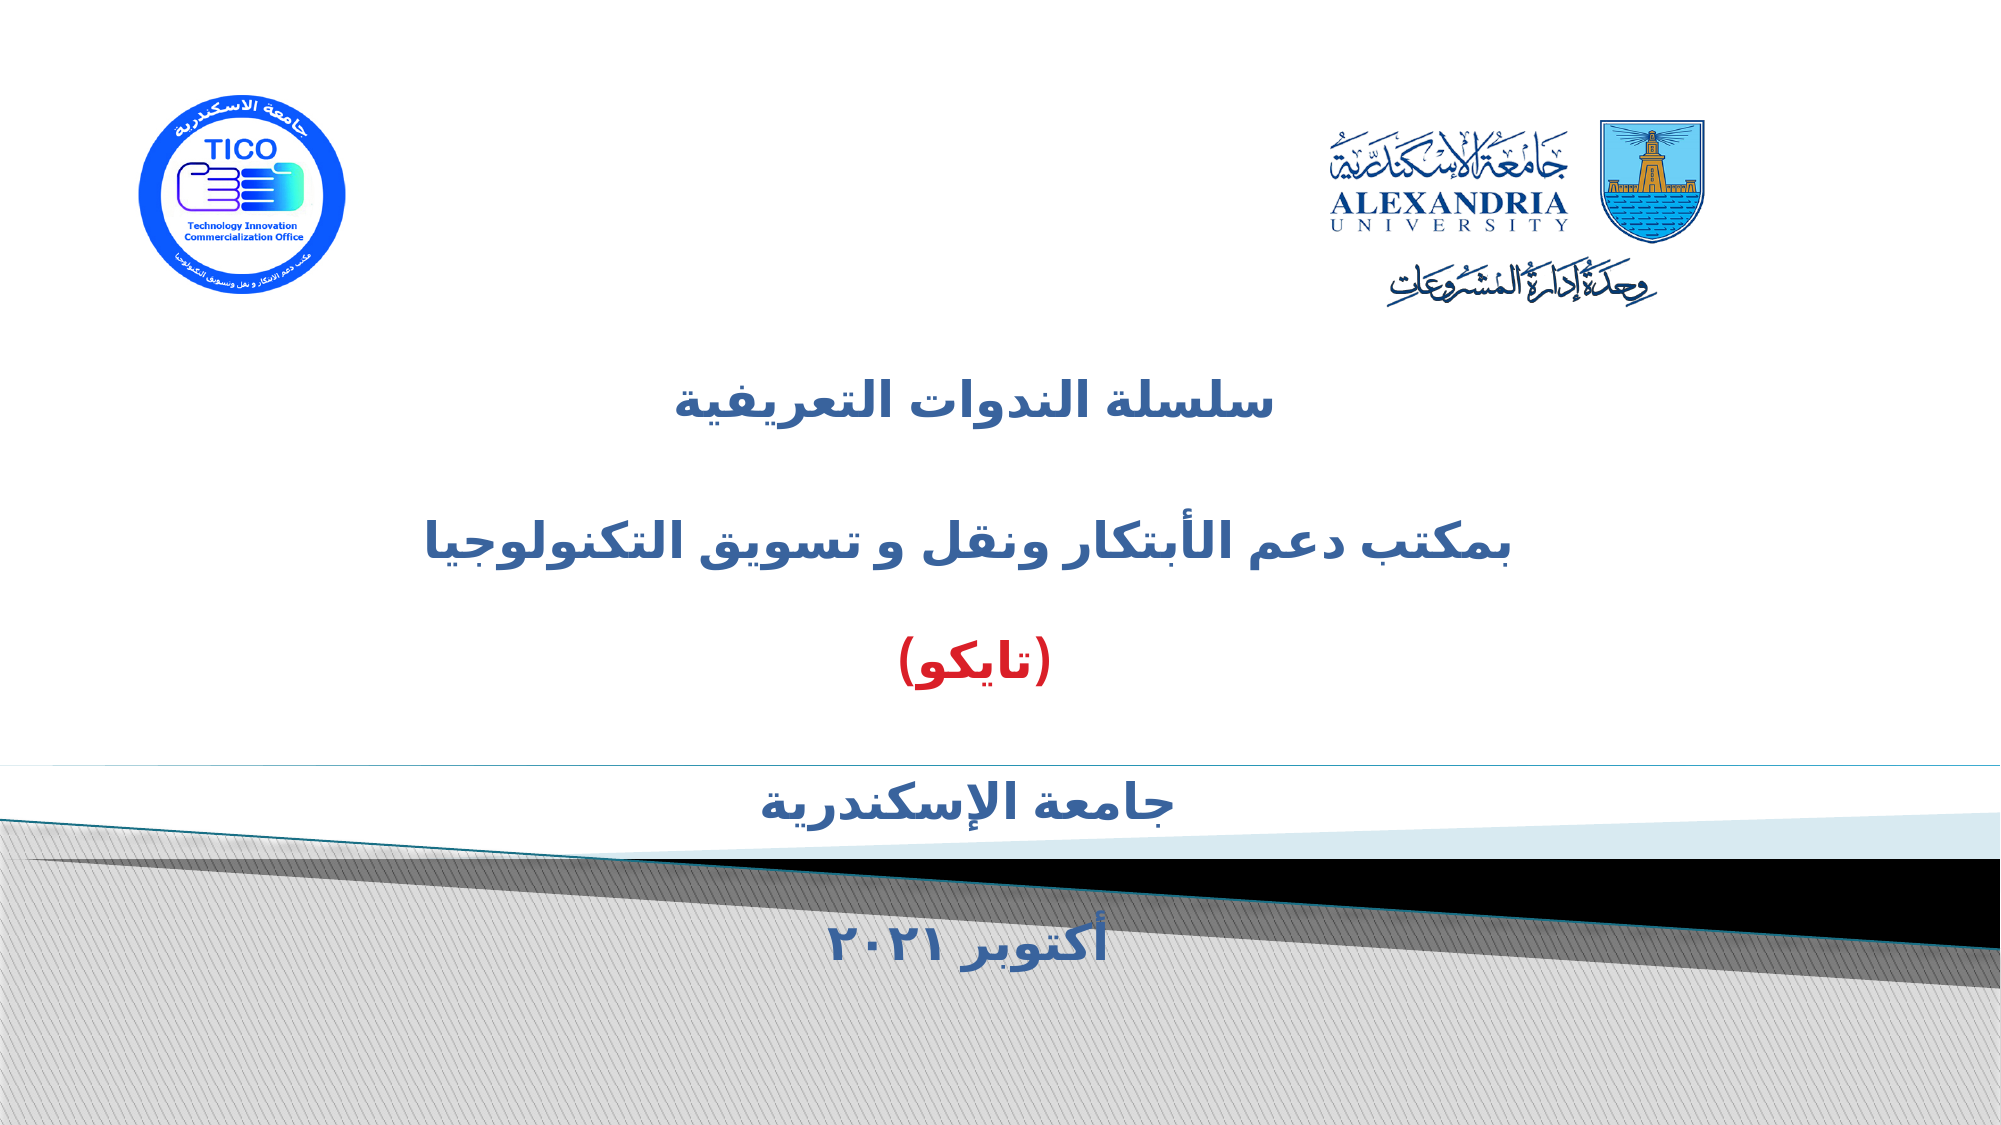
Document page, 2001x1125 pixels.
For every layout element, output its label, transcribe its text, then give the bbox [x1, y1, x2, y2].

picture [1589, 924, 2000, 989]
picture [130, 84, 350, 301]
text_box سلسلة الندوات التعريفية بمكتب دعم الأبتكار ونقل و تسويق التكنولوجيا (تايكو) جامعة الإسكندرية أكتوبر ٢٠٢١ [348, 299, 1589, 991]
picture [7, 859, 348, 881]
picture [1264, 0, 1779, 465]
